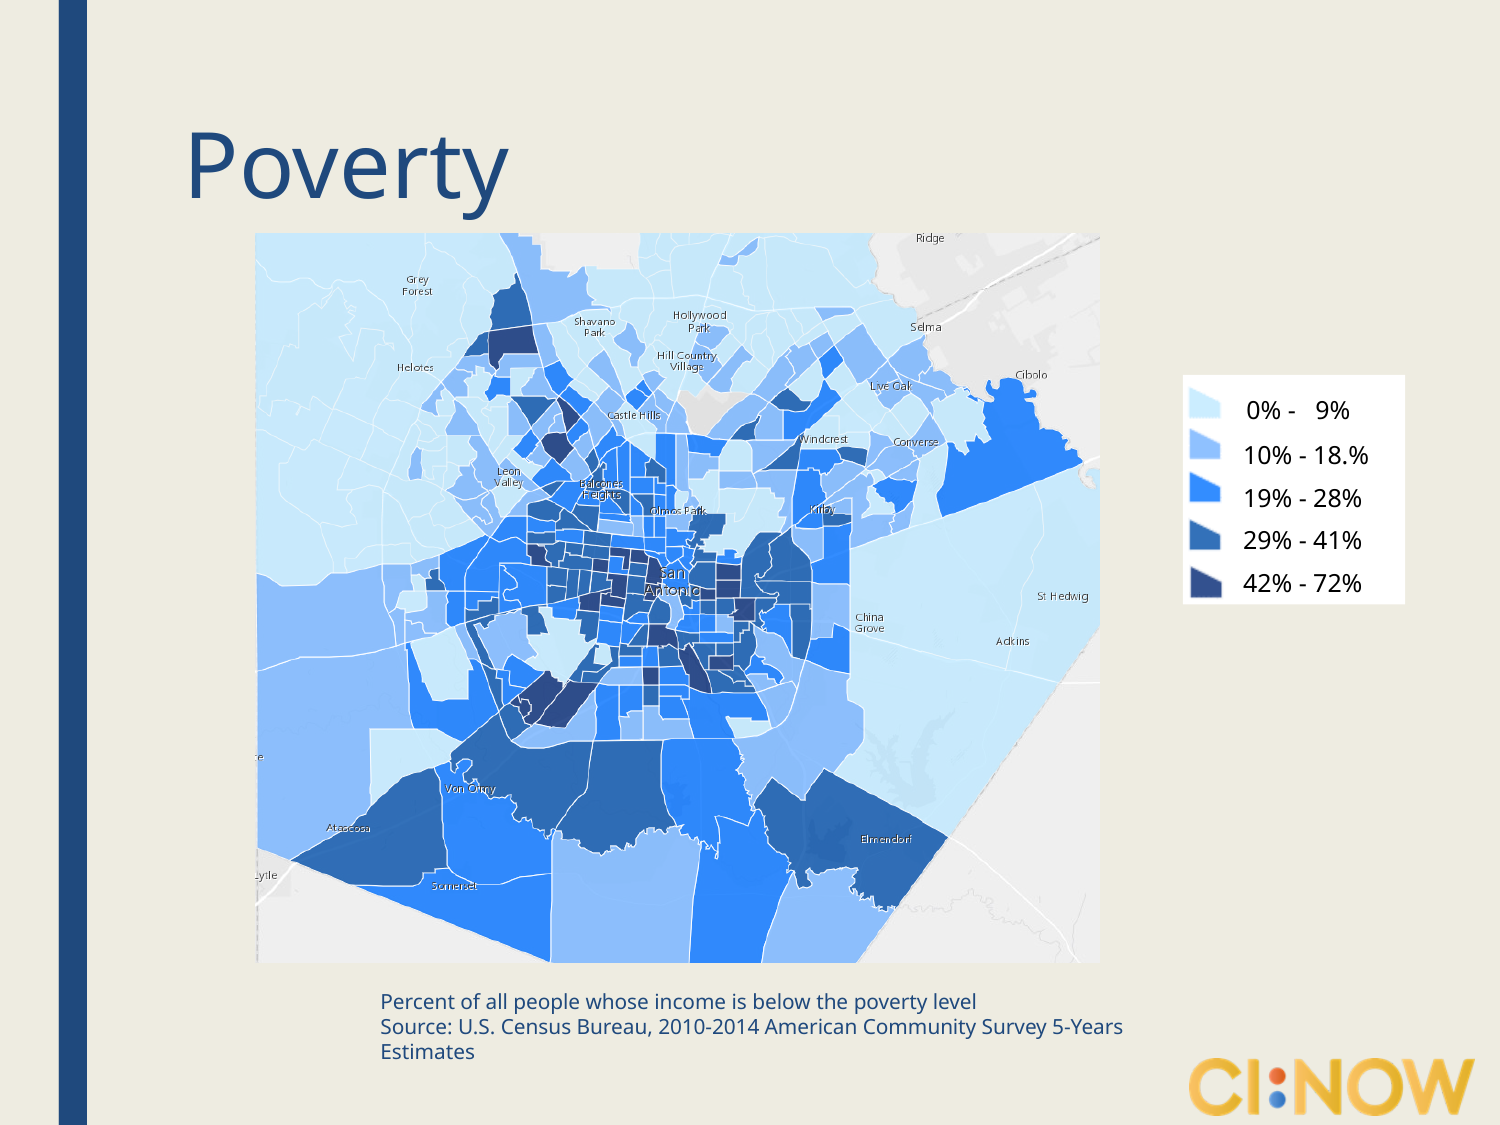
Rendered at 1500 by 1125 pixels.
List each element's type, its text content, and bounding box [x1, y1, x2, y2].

picture [1187, 515, 1222, 553]
picture [1187, 470, 1222, 505]
picture [1189, 1058, 1475, 1116]
picture [1188, 562, 1225, 601]
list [255, 233, 1100, 963]
title Poverty [168, 112, 1351, 357]
picture [1185, 382, 1225, 461]
text_box Percent of all people whose income is below the poverty level Source: U.S. Census Bureau, 2010-2014 American Community Survey 5-Years Estimates [365, 981, 1186, 1071]
text_box 0% - 9% 10% - 18.% 19% - 28% 29% - 41% 42% - 72% [1182, 374, 1406, 605]
